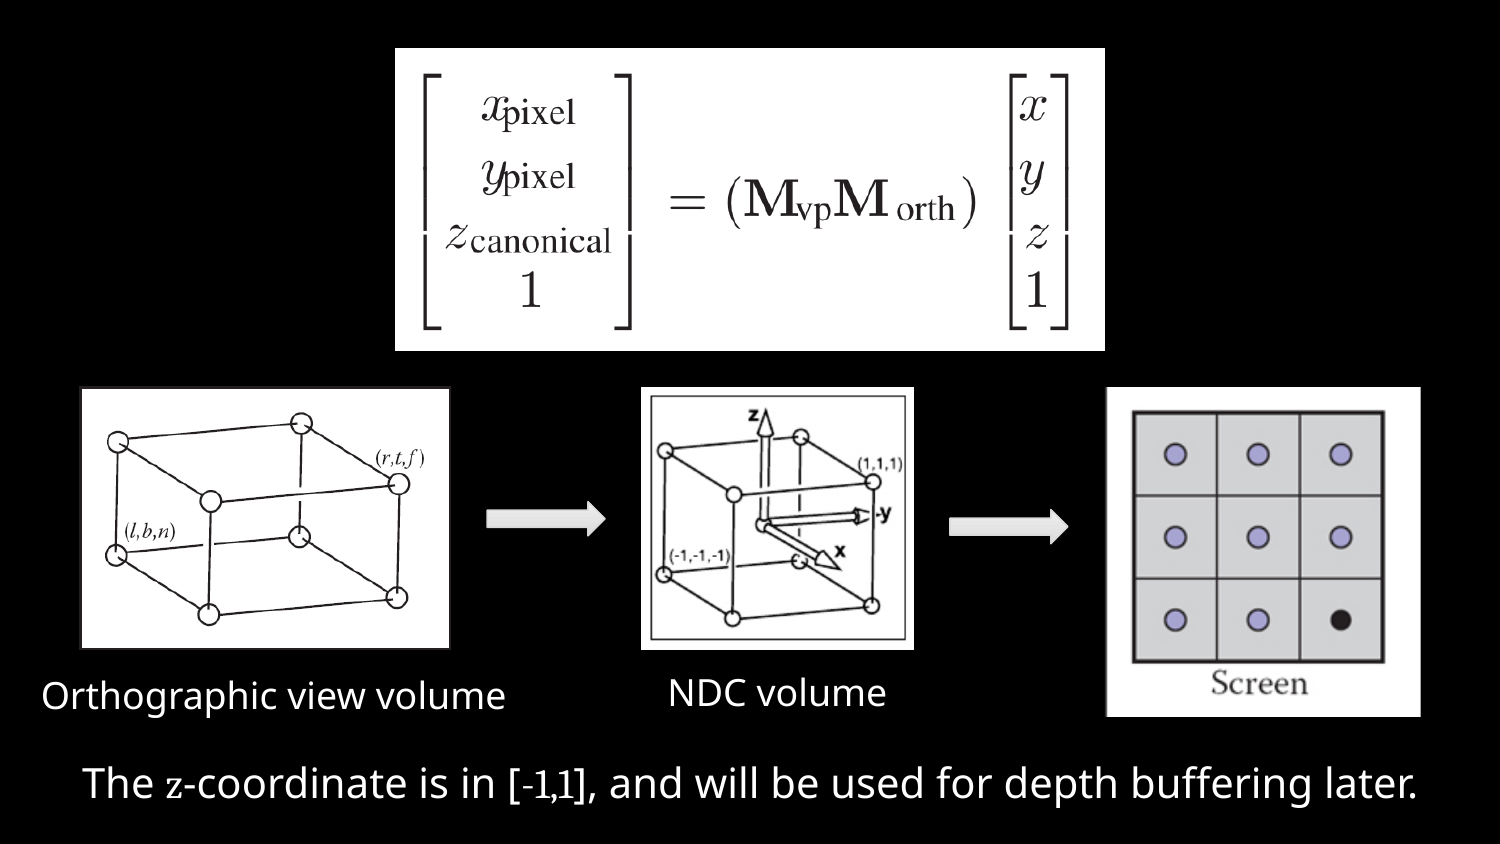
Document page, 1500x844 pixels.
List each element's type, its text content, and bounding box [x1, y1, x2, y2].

text_box The z-coordinate is in [-1,1], and will be used for depth buffering later. [67, 749, 1434, 815]
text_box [78, 385, 1421, 717]
picture [395, 48, 1105, 351]
